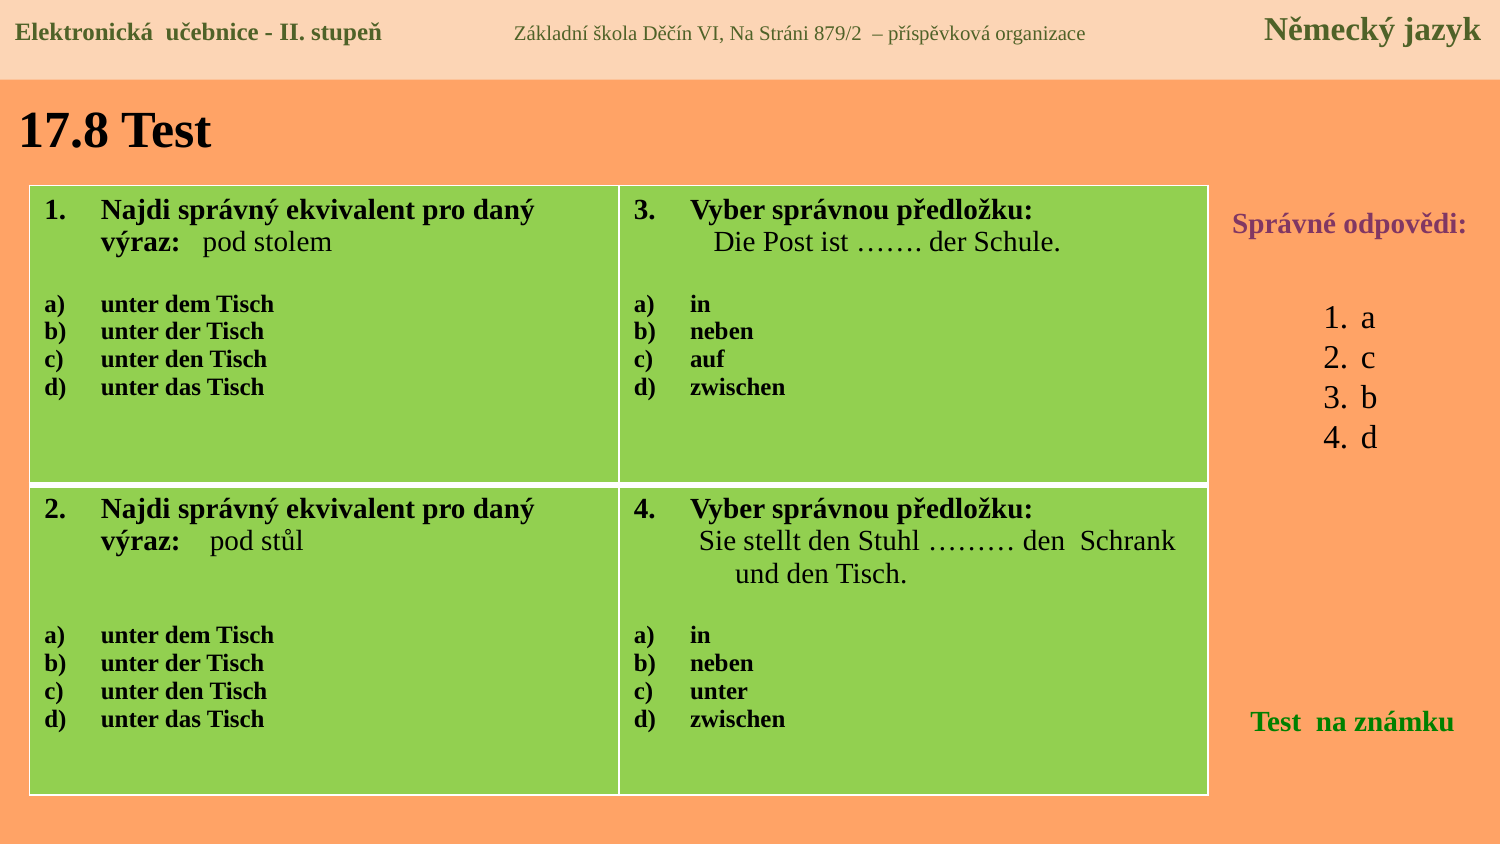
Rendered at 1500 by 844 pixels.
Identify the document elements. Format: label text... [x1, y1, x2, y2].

table_cell Najdi správný ekvivalent pro daný výraz: pod stůl unter dem Tisch unter der Tisch unter den Tisch unter das Tisch [30, 488, 618, 794]
table_header Najdi správný ekvivalent pro daný výraz: pod stolem unter dem Tisch unter der Tisch unter den Tisch unter das Tisch [30, 186, 618, 482]
text_box a c b d [1308, 247, 1392, 543]
text_box Správné odpovědi: [1209, 197, 1492, 248]
title 17.8 Test [3, 81, 482, 180]
table_header Vyber správnou předložku: Die Post ist ……. der Schule. in neben auf zwischen [620, 186, 1207, 482]
text_box Elektronická učebnice - II. stupeň Základní škola Děčín VI, Na Stráni 879/2 – příspěvková organizace Německý jazyk [0, 0, 1500, 80]
table_cell Vyber správnou předložku: Sie stellt den Stuhl ……… den Schrank und den Tisch. in neben unter zwischen [620, 488, 1207, 794]
text_box Test na známku [1235, 694, 1472, 745]
